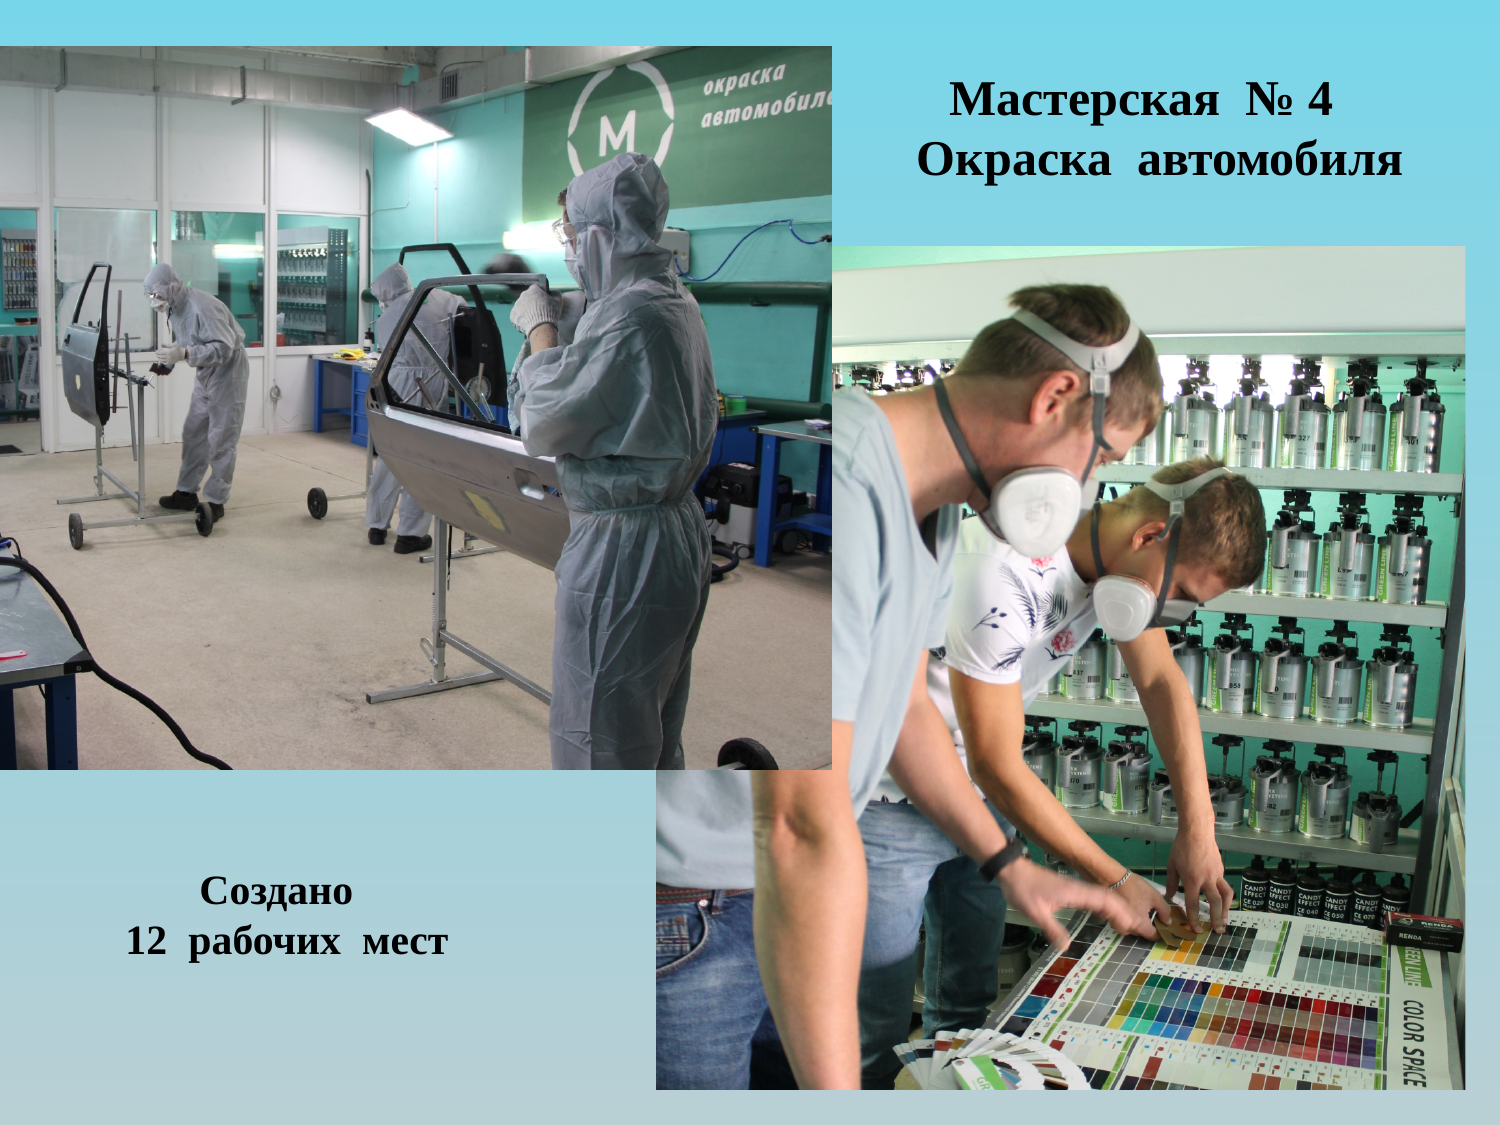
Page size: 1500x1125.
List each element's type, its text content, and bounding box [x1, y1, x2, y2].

text_box Мастерская № 4 Окраска автомобиля [853, 58, 1477, 194]
picture [0, 46, 1466, 1091]
text_box Создано 12 рабочих мест [46, 855, 528, 971]
